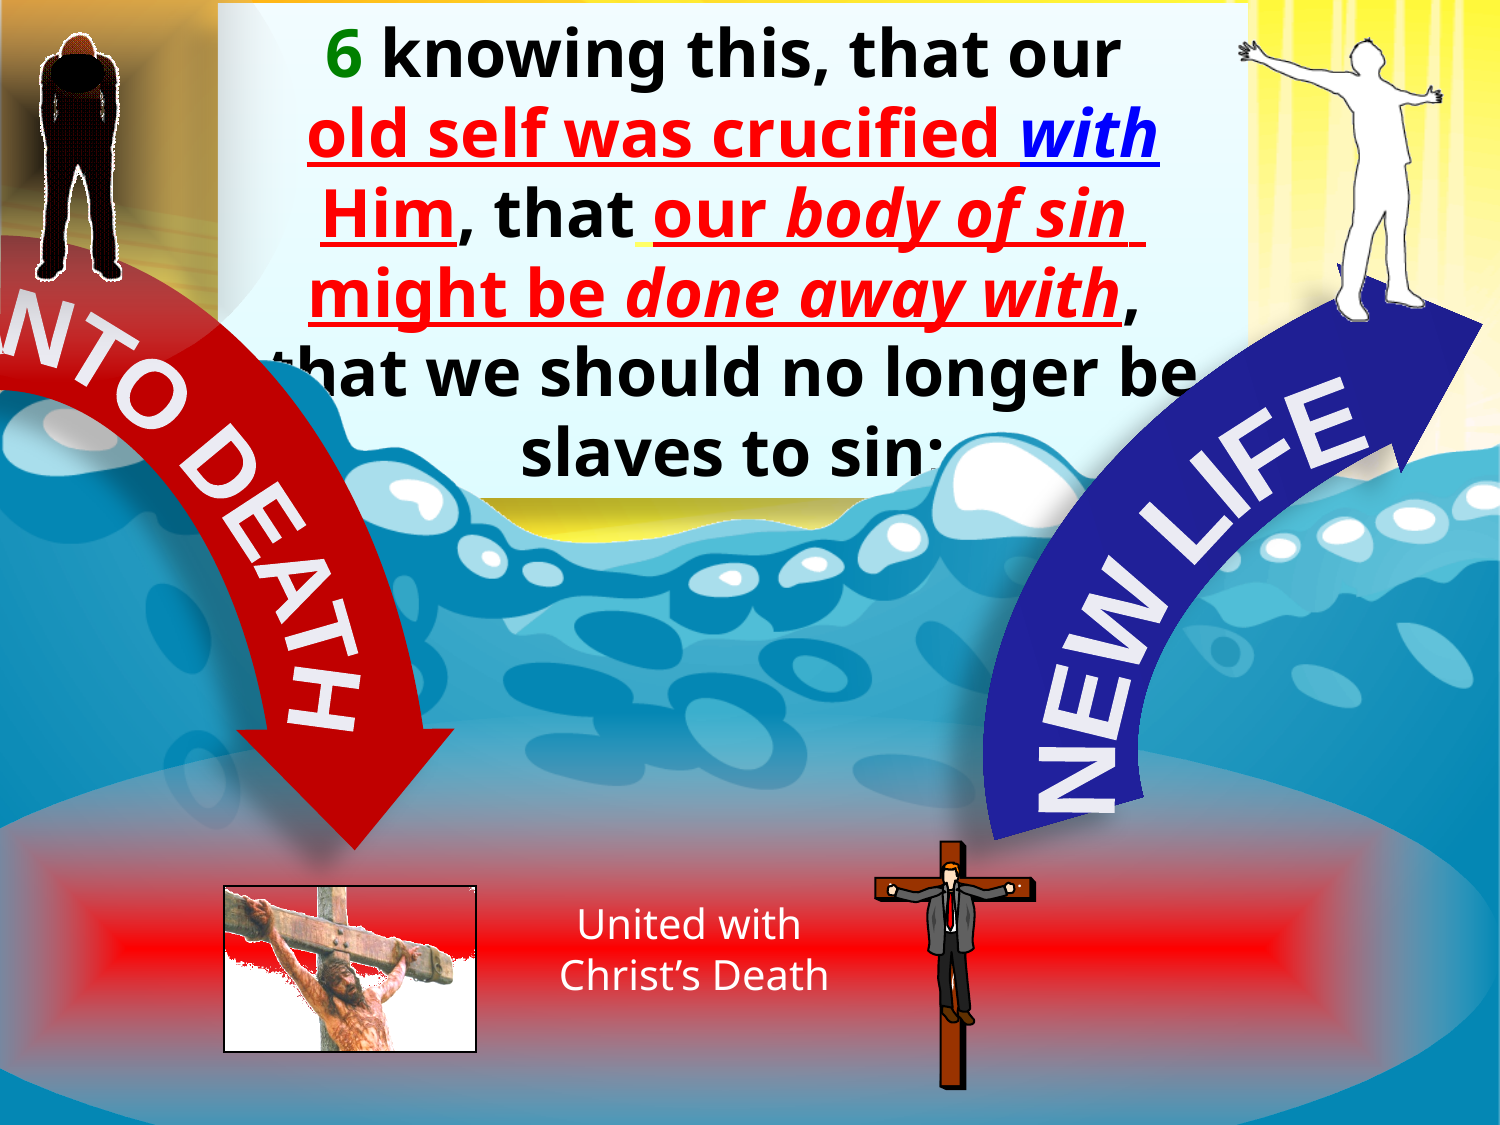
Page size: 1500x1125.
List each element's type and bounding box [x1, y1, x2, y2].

picture [0, 0, 1500, 1125]
text_box [874, 840, 1037, 1091]
